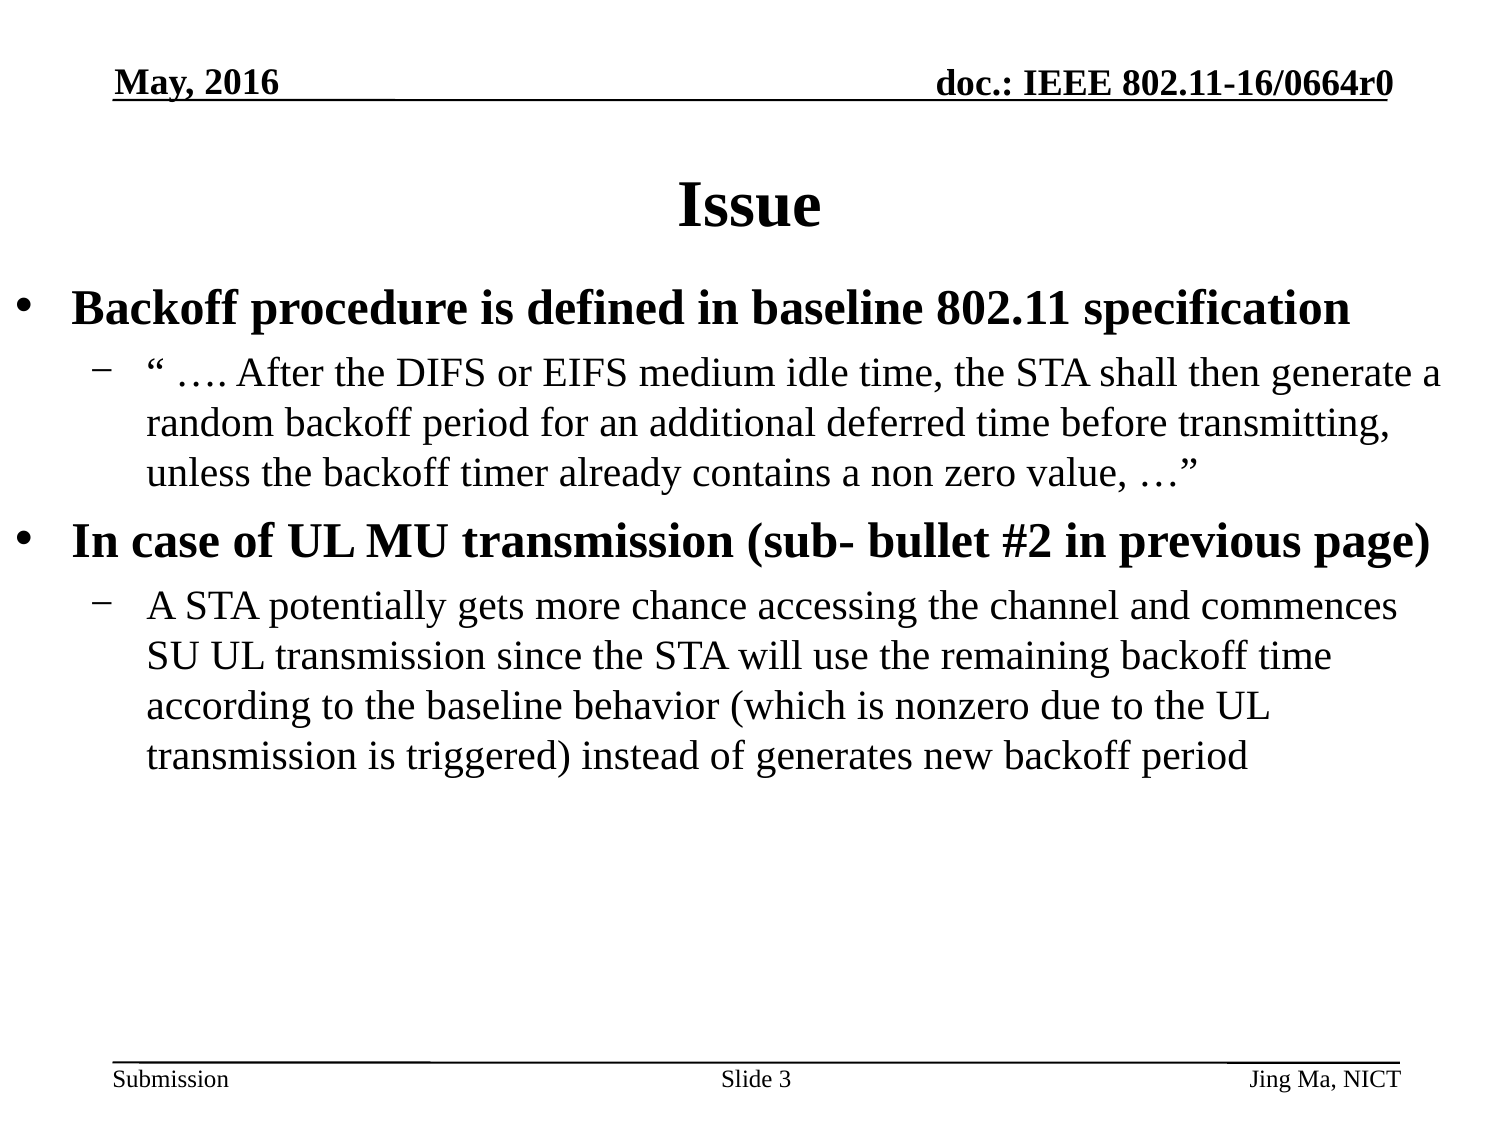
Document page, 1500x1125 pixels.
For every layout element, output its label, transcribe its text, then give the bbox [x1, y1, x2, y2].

list Backoff procedure is defined in baseline 802.11 specification “ …. After the DIFS or EIFS medium idle time, the STA shall then generate a random backoff period for an additional deferred time before transmitting, unless the backoff timer already contains a non zero value, …” In case of UL MU transmission (sub- bullet #2 in previous page) A STA potentially gets more chance accessing the channel and commences SU UL transmission since the STA will use the remaining backoff time according to the baseline behavior (which is nonzero due to the UL transmission is triggered) instead of generates new backoff period [0, 266, 1471, 907]
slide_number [114, 54, 408, 103]
slide_number Slide 3 [712, 1061, 800, 1123]
footer Jing Ma, NICT [1081, 1061, 1402, 1093]
title Issue [112, 112, 1388, 266]
